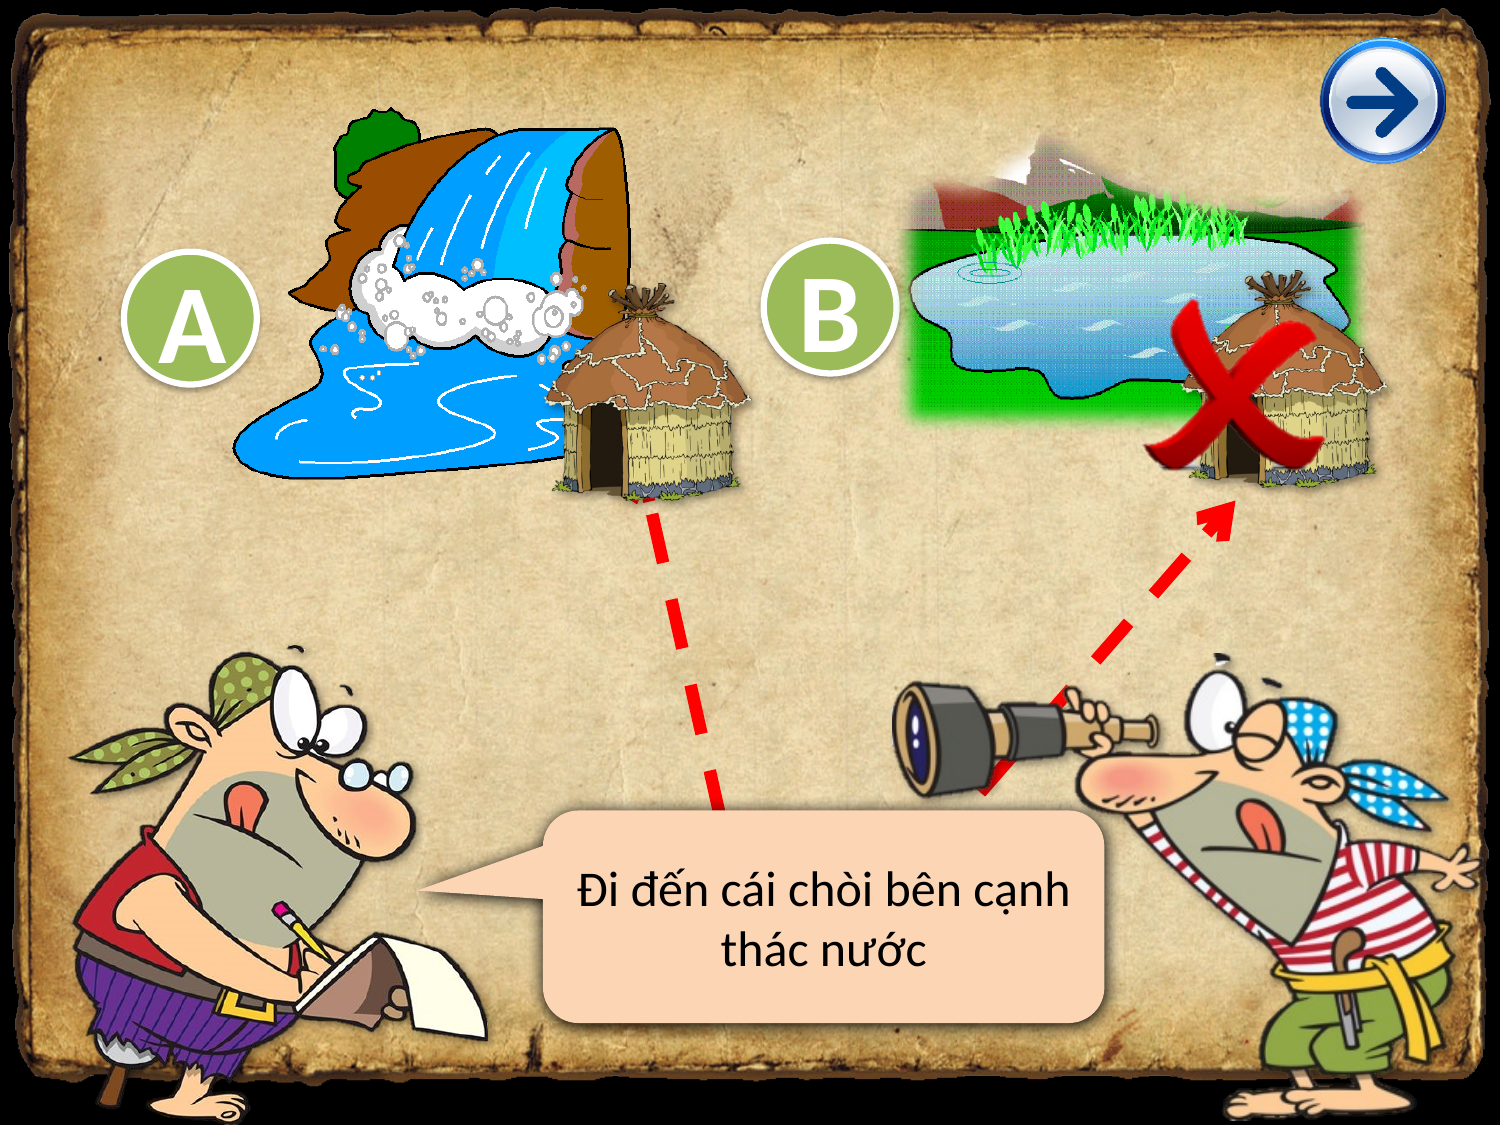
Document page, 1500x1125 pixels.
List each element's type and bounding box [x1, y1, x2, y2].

text_box [639, 458, 760, 991]
picture [3, 0, 1500, 1125]
text_box [807, 500, 1236, 991]
